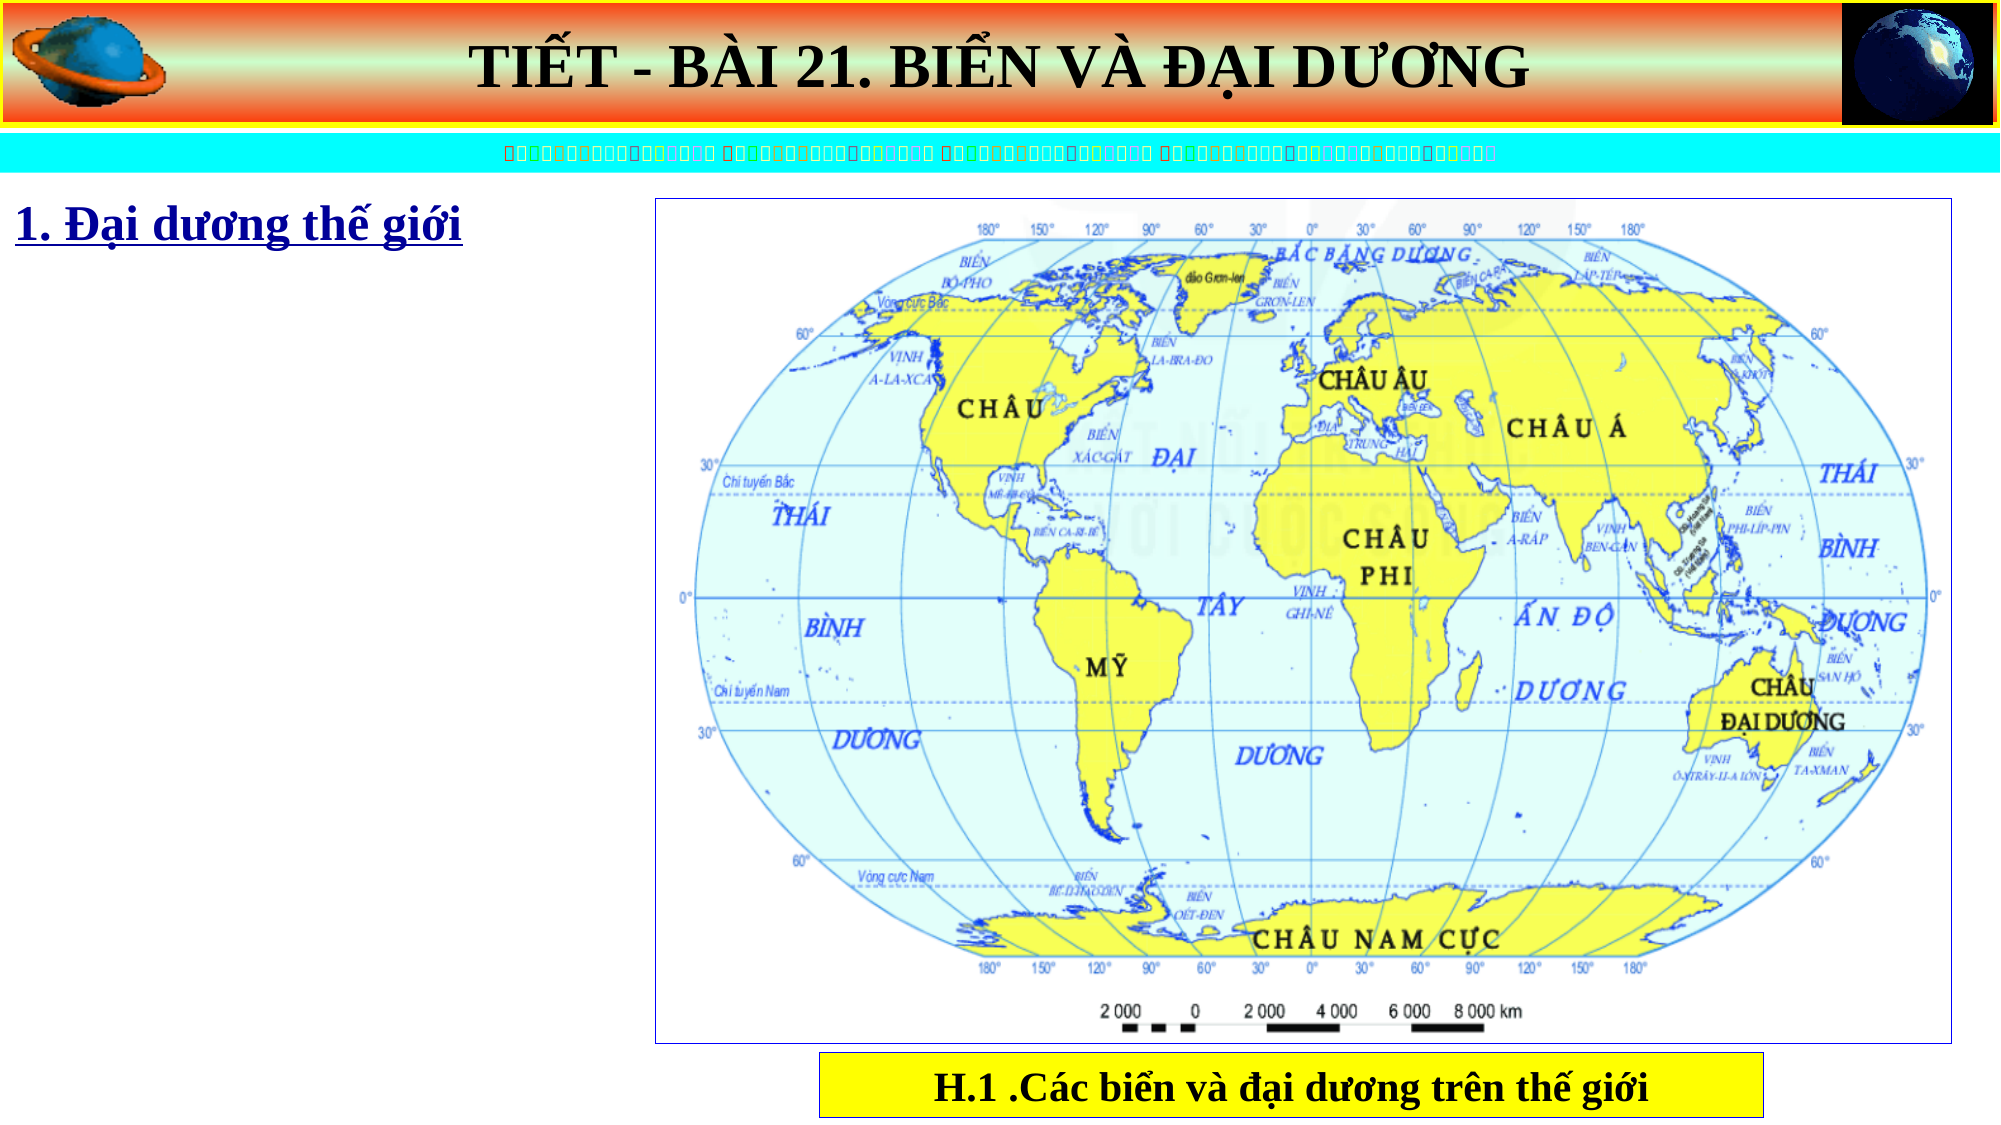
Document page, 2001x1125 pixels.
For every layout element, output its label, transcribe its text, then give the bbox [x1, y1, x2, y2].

text_box 1. Đại dương thế giới [0, 183, 1272, 258]
picture [0, 0, 180, 136]
text_box     [0, 133, 2000, 173]
picture [655, 198, 1952, 1044]
text_box H.1 .Các biển và đại dương trên thế giới [819, 1052, 1764, 1118]
picture [1842, 3, 1993, 125]
text_box TIẾT - BÀI 21. BIỂN VÀ ĐẠI DƯƠNG [180, 0, 2000, 125]
